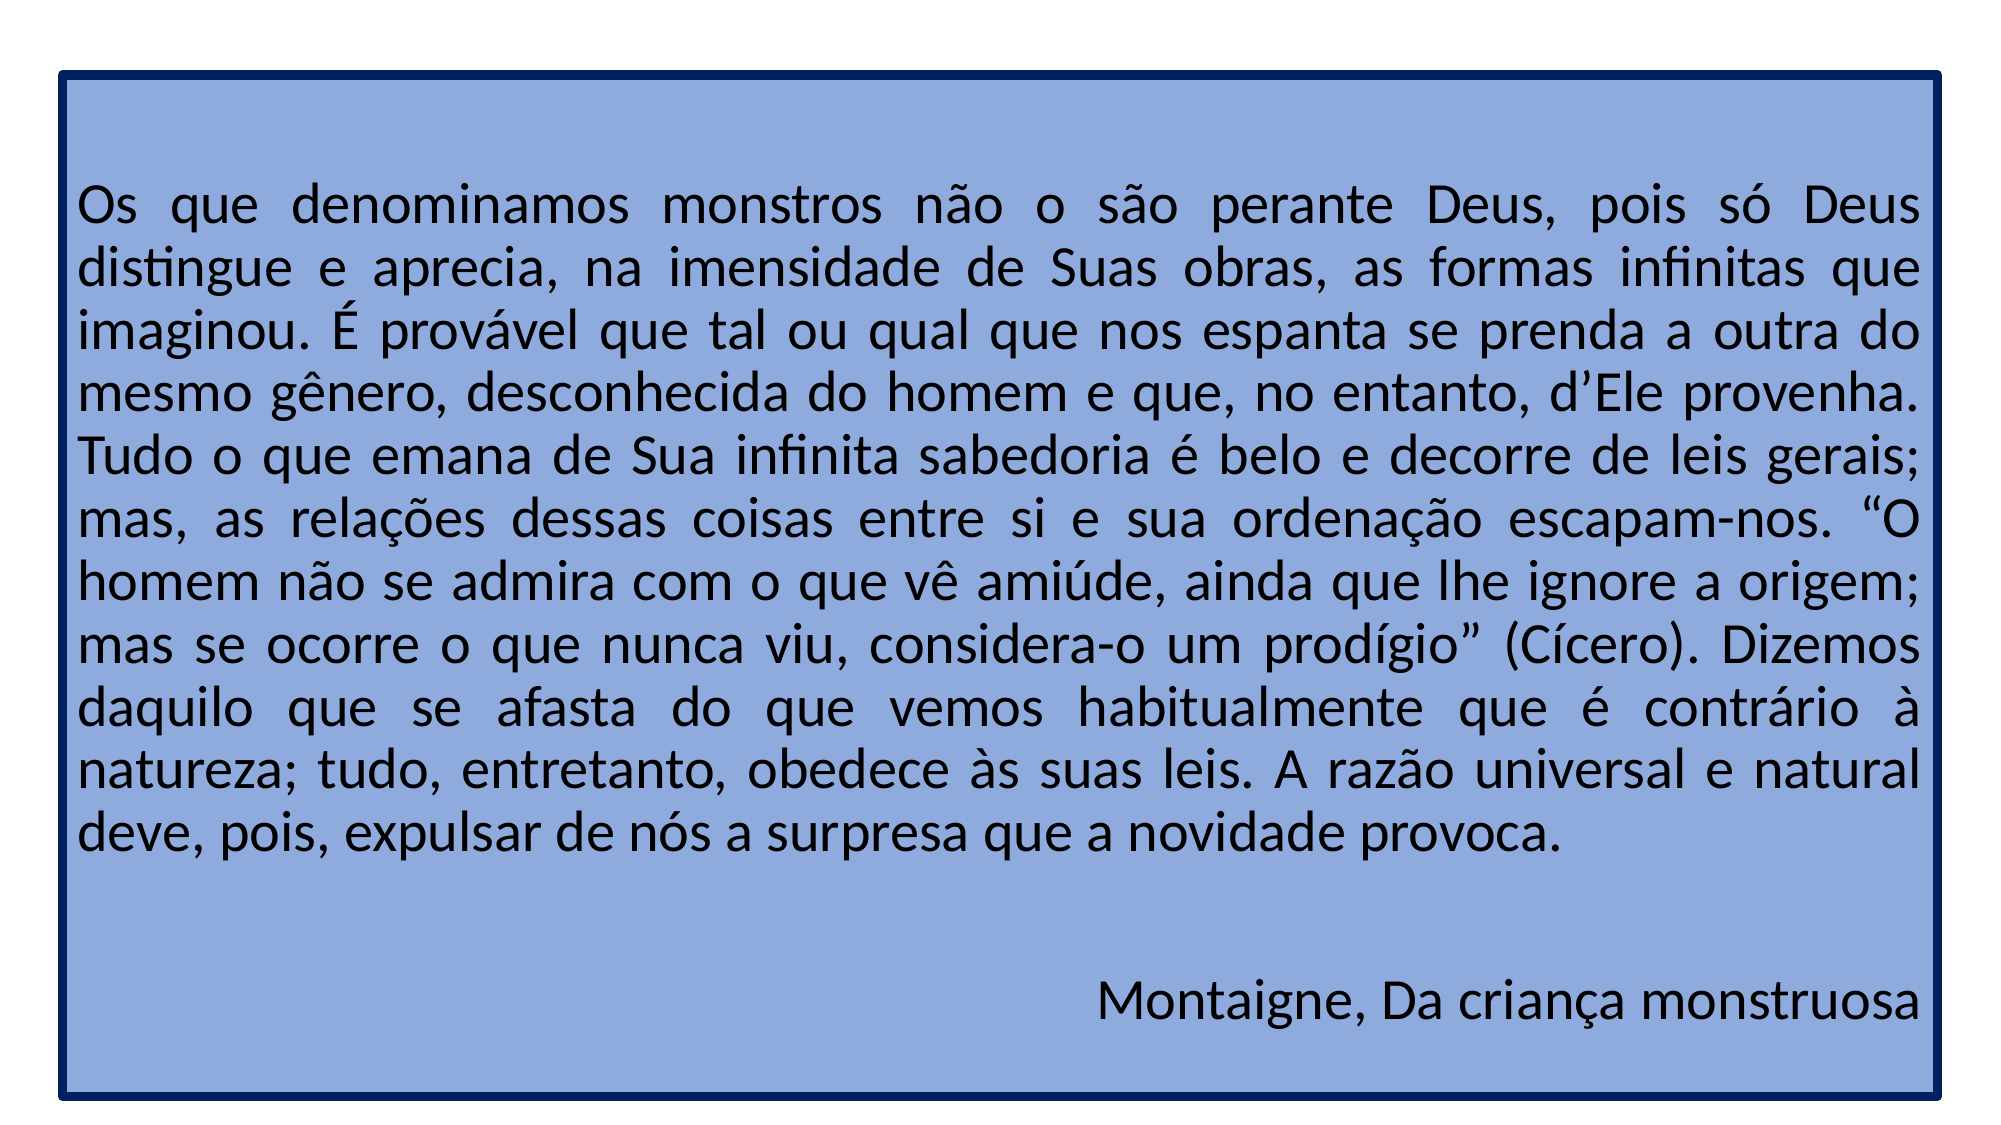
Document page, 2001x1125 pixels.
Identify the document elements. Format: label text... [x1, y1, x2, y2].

subtitle Os que denominamos monstros não o são perante Deus, pois só Deus distingue e aprecia, na imensidade de Suas obras, as formas infinitas que imaginou. É provável que tal ou qual que nos espanta se prenda a outra do mesmo gênero, desconhecida do homem e que, no entanto, d’Ele provenha. Tudo o que emana de Sua infinita sabedoria é belo e decorre de leis gerais; mas, as relações dessas coisas entre si e sua ordenação escapam-nos. “O homem não se admira com o que vê amiúde, ainda que lhe ignore a origem; mas se ocorre o que nunca viu, considera-o um prodígio” (Cícero). Dizemos daquilo que se afasta do que vemos habitualmente que é contrário à natureza; tudo, entretanto, obedece às suas leis. A razão universal e natural deve, pois, expulsar de nós a surpresa que a novidade provoca. Montaigne, Da criança monstruosa [62, 75, 1938, 1097]
